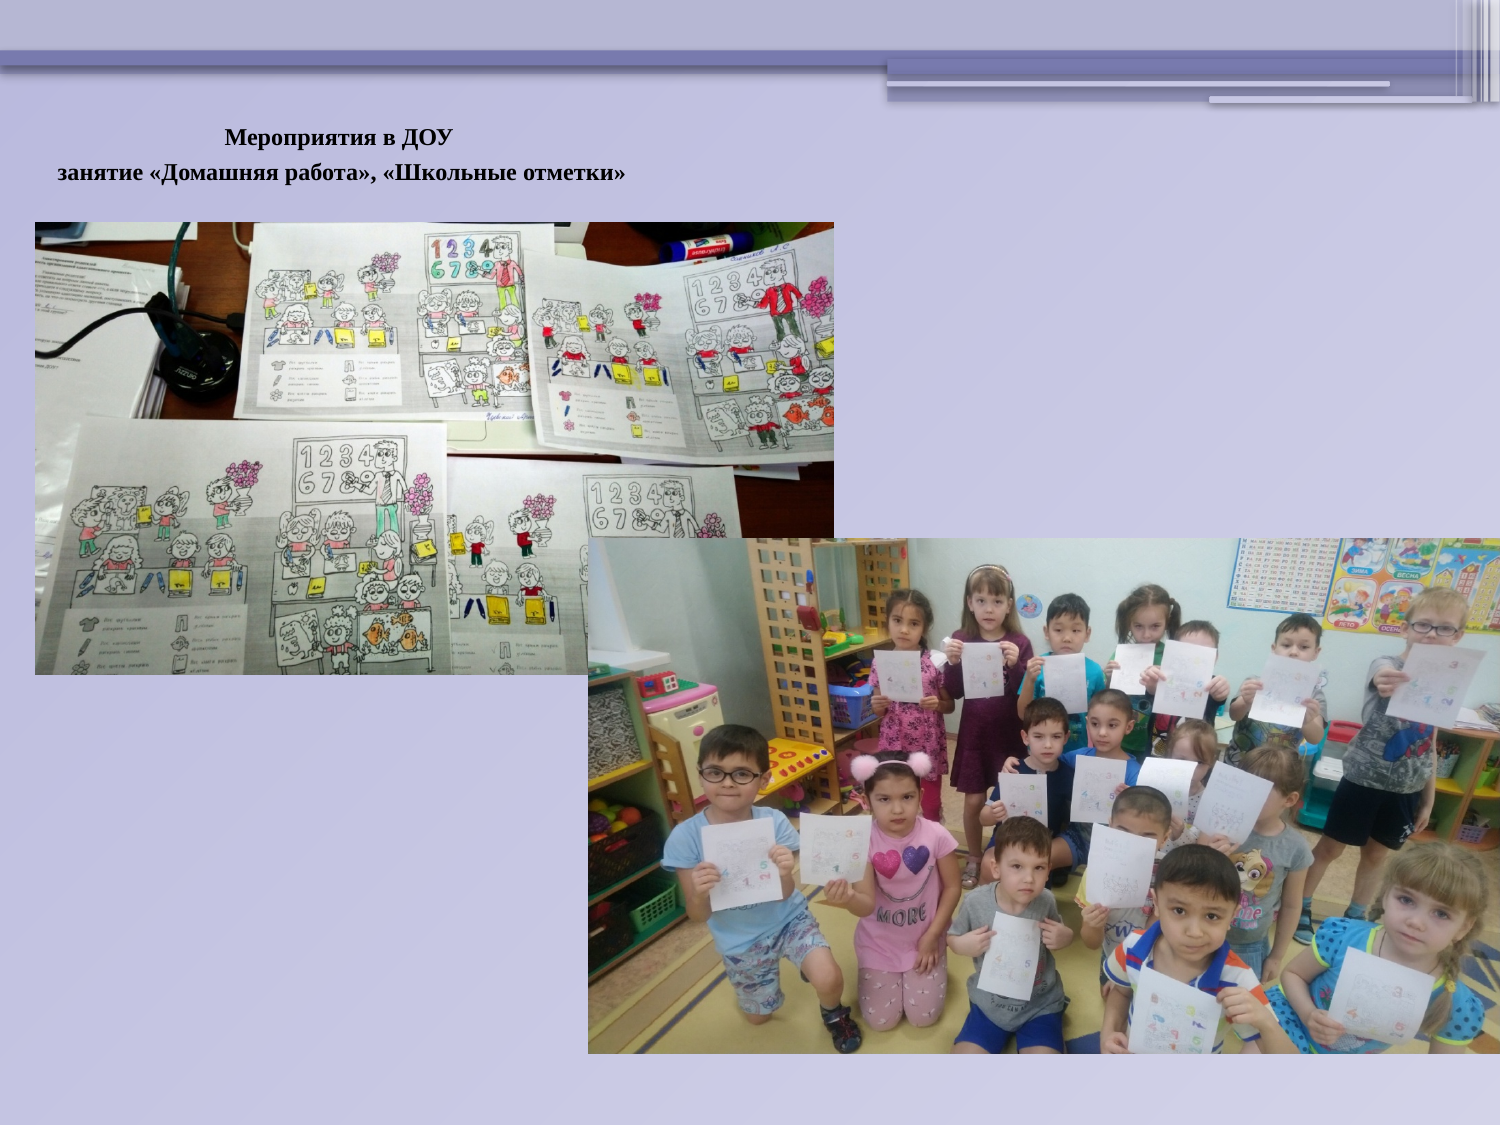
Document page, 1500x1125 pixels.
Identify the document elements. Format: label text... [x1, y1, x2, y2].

picture [34, 222, 1500, 1054]
text_box Мероприятия в ДОУ занятие «Домашняя работа», «Школьные отметки» [0, 113, 668, 193]
